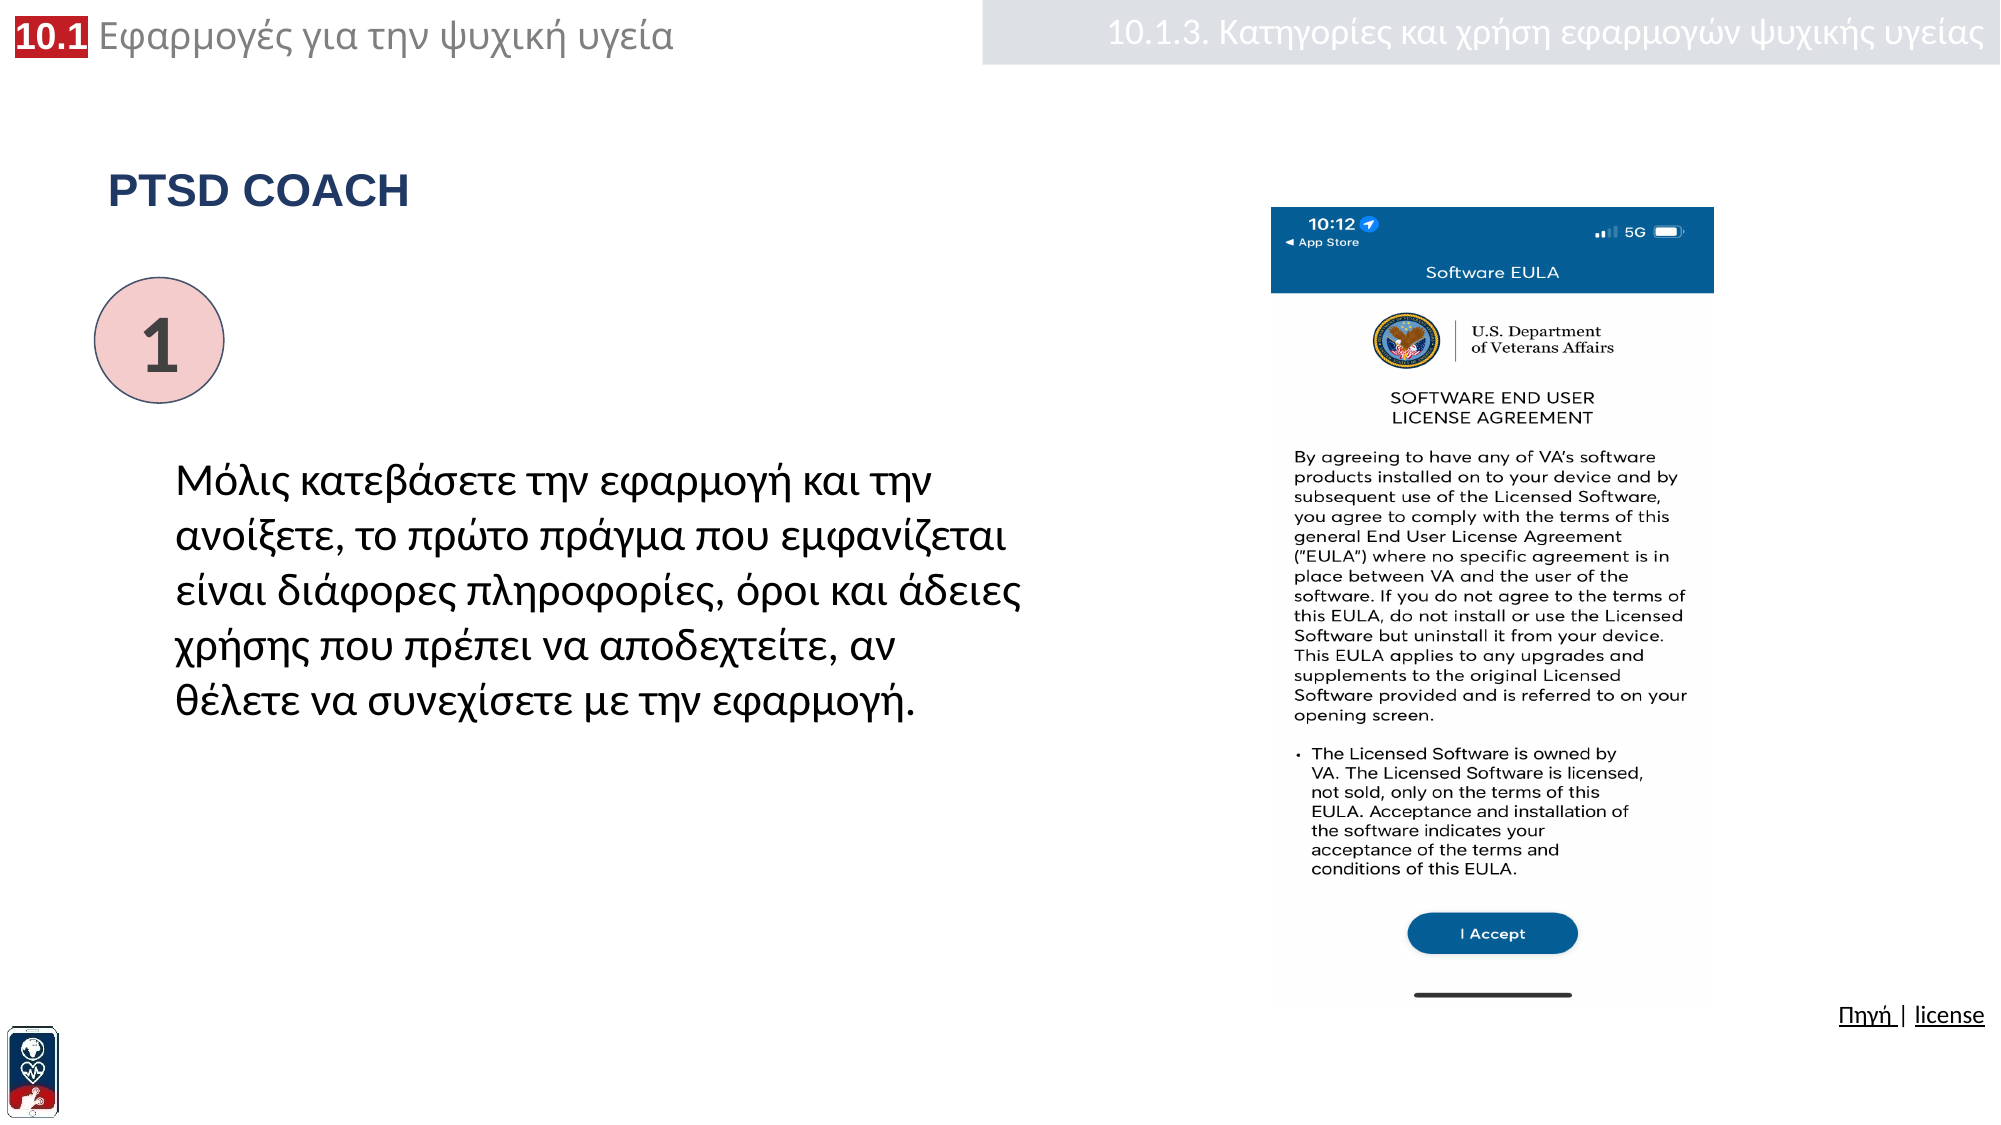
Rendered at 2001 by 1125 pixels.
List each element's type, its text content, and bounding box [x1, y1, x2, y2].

text_box [94, 288, 123, 393]
text_box 10.1.3. Κατηγορίες και χρήση εφαρμογών ψυχικής υγείας [982, 0, 2000, 65]
text_box 1 [123, 274, 232, 405]
text_box Μόλις κατεβάσετε την εφαρμογή και την ανοίξετε, το πρώτο πράγμα που εμφανίζεται είναι διάφορες πληροφορίες, όροι και άδειες χρήσης που πρέπει να αποδεχτείτε, αν θέλετε να συνεχίσετε με την εφαρμογή. [160, 434, 1041, 740]
text_box Πηγή | license [1604, 991, 2000, 1037]
picture [1271, 207, 1714, 1005]
title PTSD COACH [92, 138, 1908, 238]
picture [7, 1026, 59, 1118]
